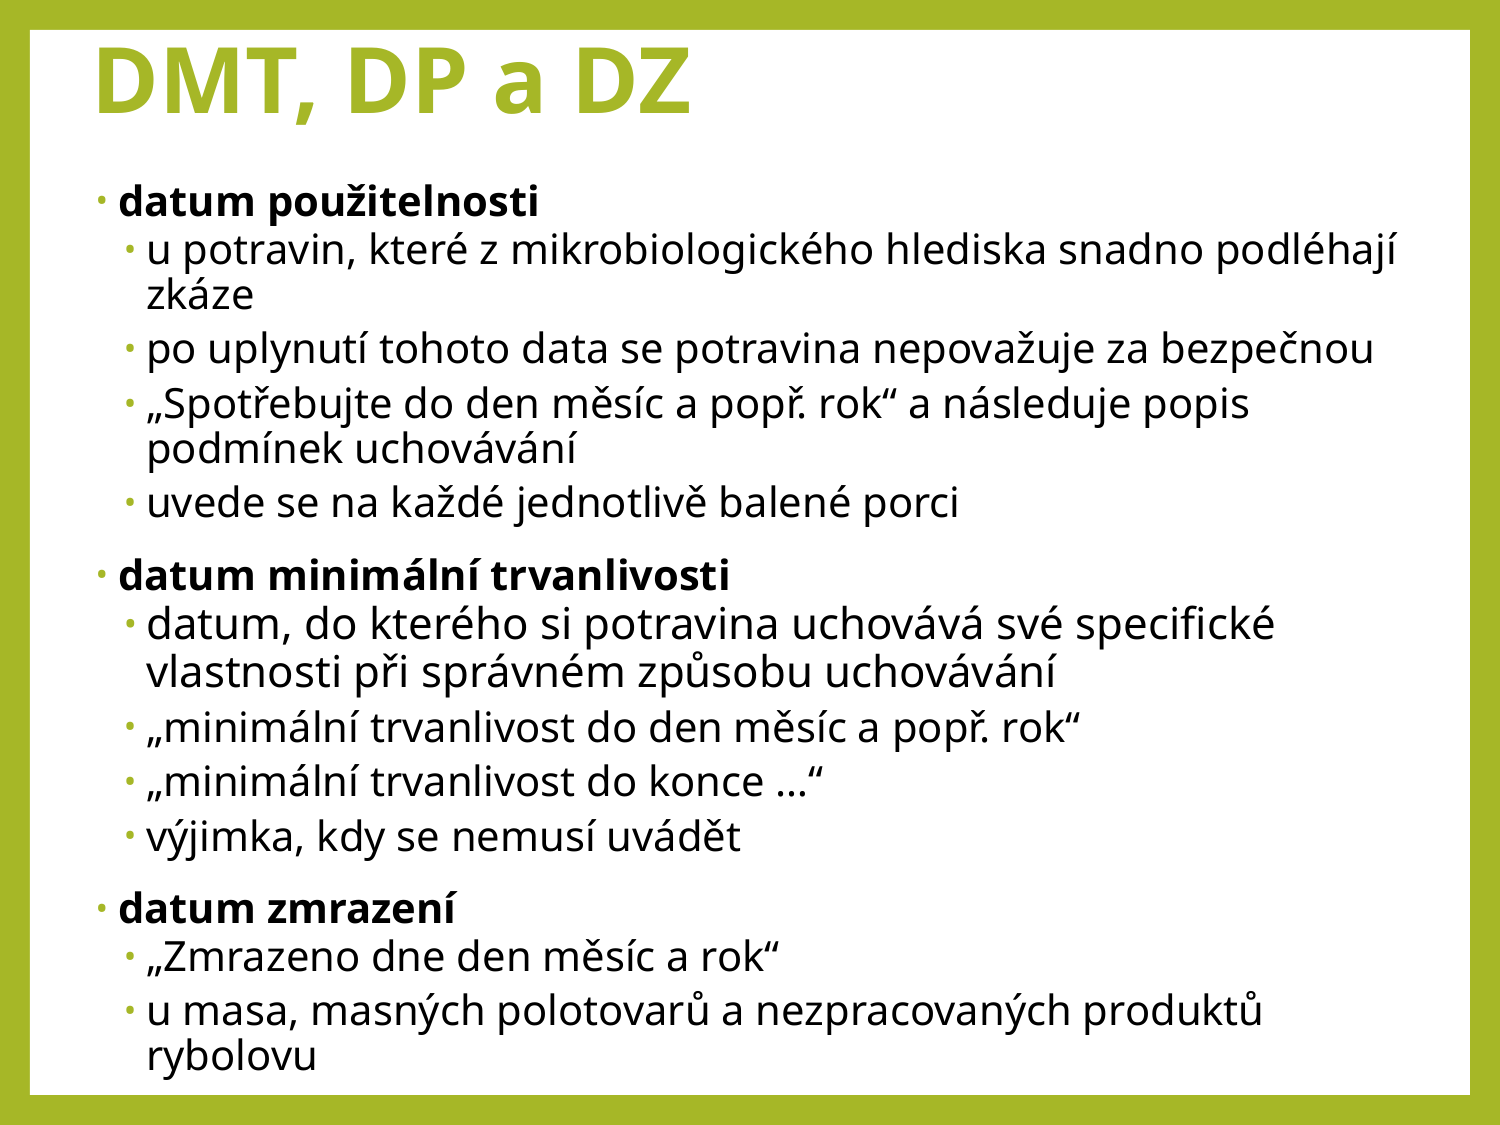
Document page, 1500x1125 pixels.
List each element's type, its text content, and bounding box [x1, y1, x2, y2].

list datum použitelnosti u potravin, které z mikrobiologického hlediska snadno podléhají zkáze po uplynutí tohoto data se potravina nepovažuje za bezpečnou „Spotřebujte do den měsíc a popř. rok“ a následuje popis podmínek uchovávání uvede se na každé jednotlivě balené porci datum minimální trvanlivosti datum, do kterého si potravina uchovává své specifické vlastnosti při správném způsobu uchovávání „minimální trvanlivost do den měsíc a popř. rok“ „minimální trvanlivost do konce …“ výjimka, kdy se nemusí uvádět datum zmrazení „Zmrazeno dne den měsíc a rok“ u masa, masných polotovarů a nezpracovaných produktů rybolovu [75, 172, 1425, 1106]
title DMT, DP a DZ [76, 19, 1427, 149]
